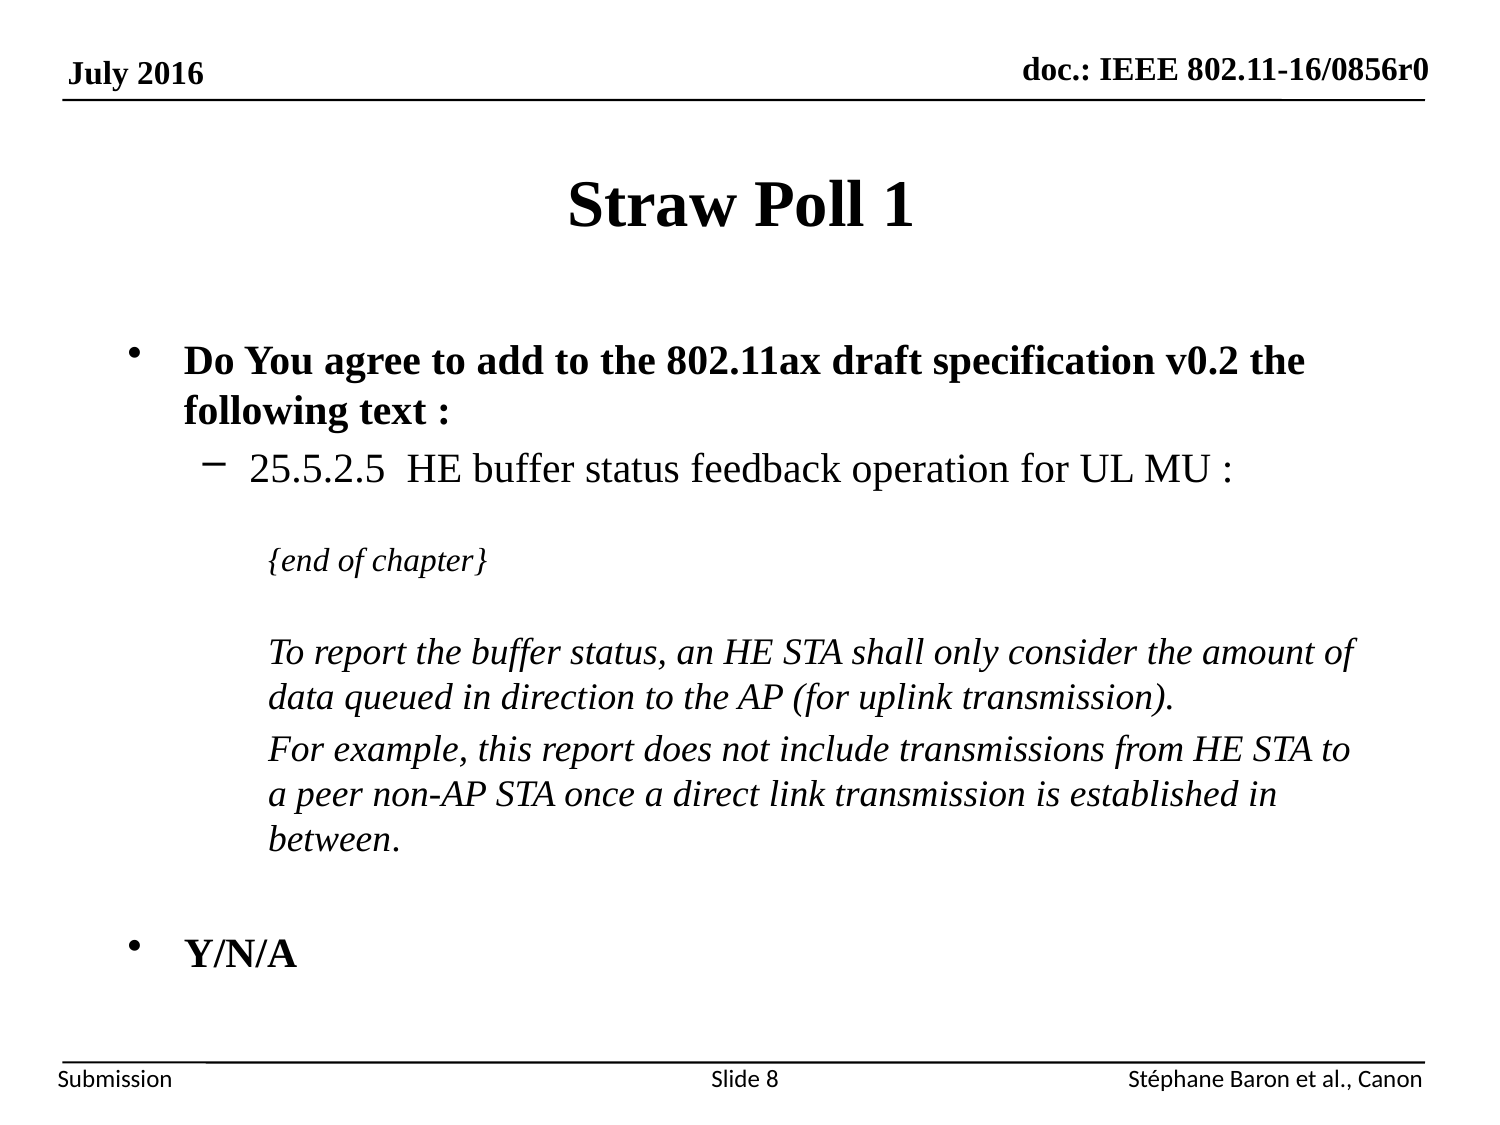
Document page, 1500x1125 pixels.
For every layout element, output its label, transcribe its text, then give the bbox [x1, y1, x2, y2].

text_box Do You agree to add to the 802.11ax draft specification v0.2 the following text : 25.5.2.5 HE buffer status feedback operation for UL MU : {end of chapter} To report the buffer status, an HE STA shall only consider the amount of data queued in direction to the AP (for uplink transmission). For example, this report does not include transmissions from HE STA to a peer non-AP STA once a direct link transmission is established in between. Y/N/A [112, 324, 1388, 1000]
slide_number Slide 8 [702, 1062, 788, 1094]
text_box Straw Poll 1 [112, 112, 1388, 288]
